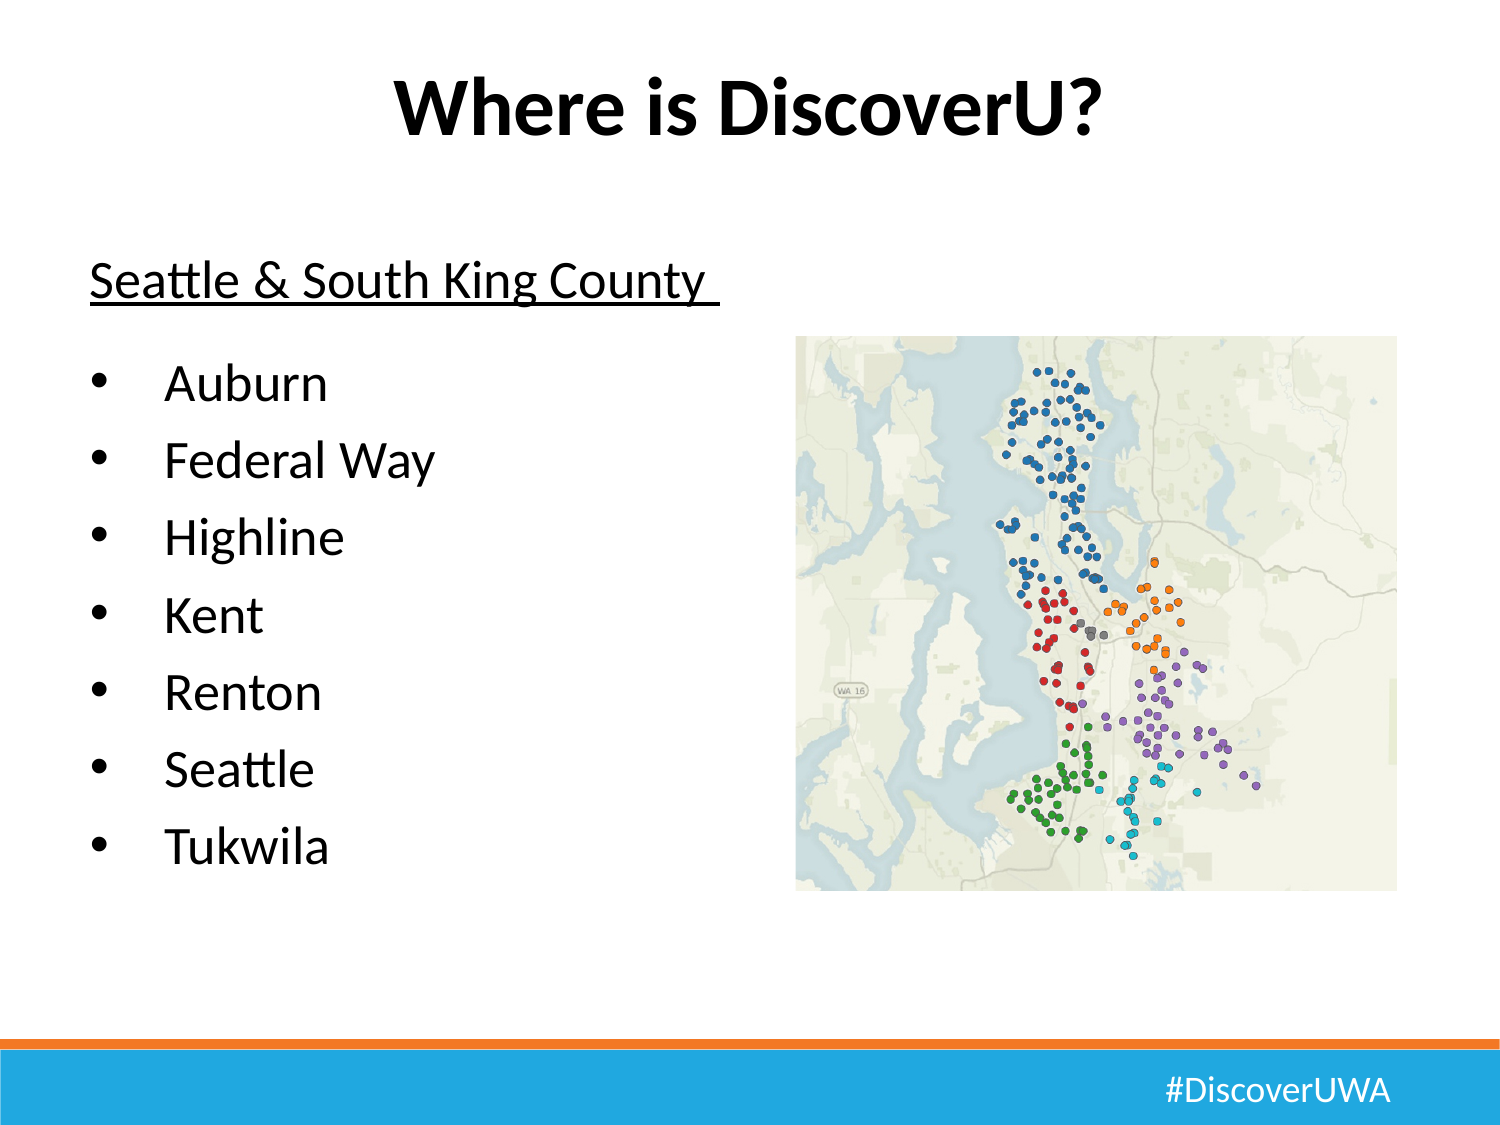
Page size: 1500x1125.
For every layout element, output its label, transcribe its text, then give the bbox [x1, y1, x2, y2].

text_box [0, 1051, 1500, 1125]
text_box #DiscoverUWA [1150, 1057, 1418, 1117]
picture [795, 336, 1397, 891]
text_box [0, 1038, 1500, 1051]
text_box Seattle & South King County Auburn Federal Way Highline Kent Renton Seattle Tukwila [75, 237, 736, 884]
title Where is DiscoverU? [103, 0, 1397, 218]
